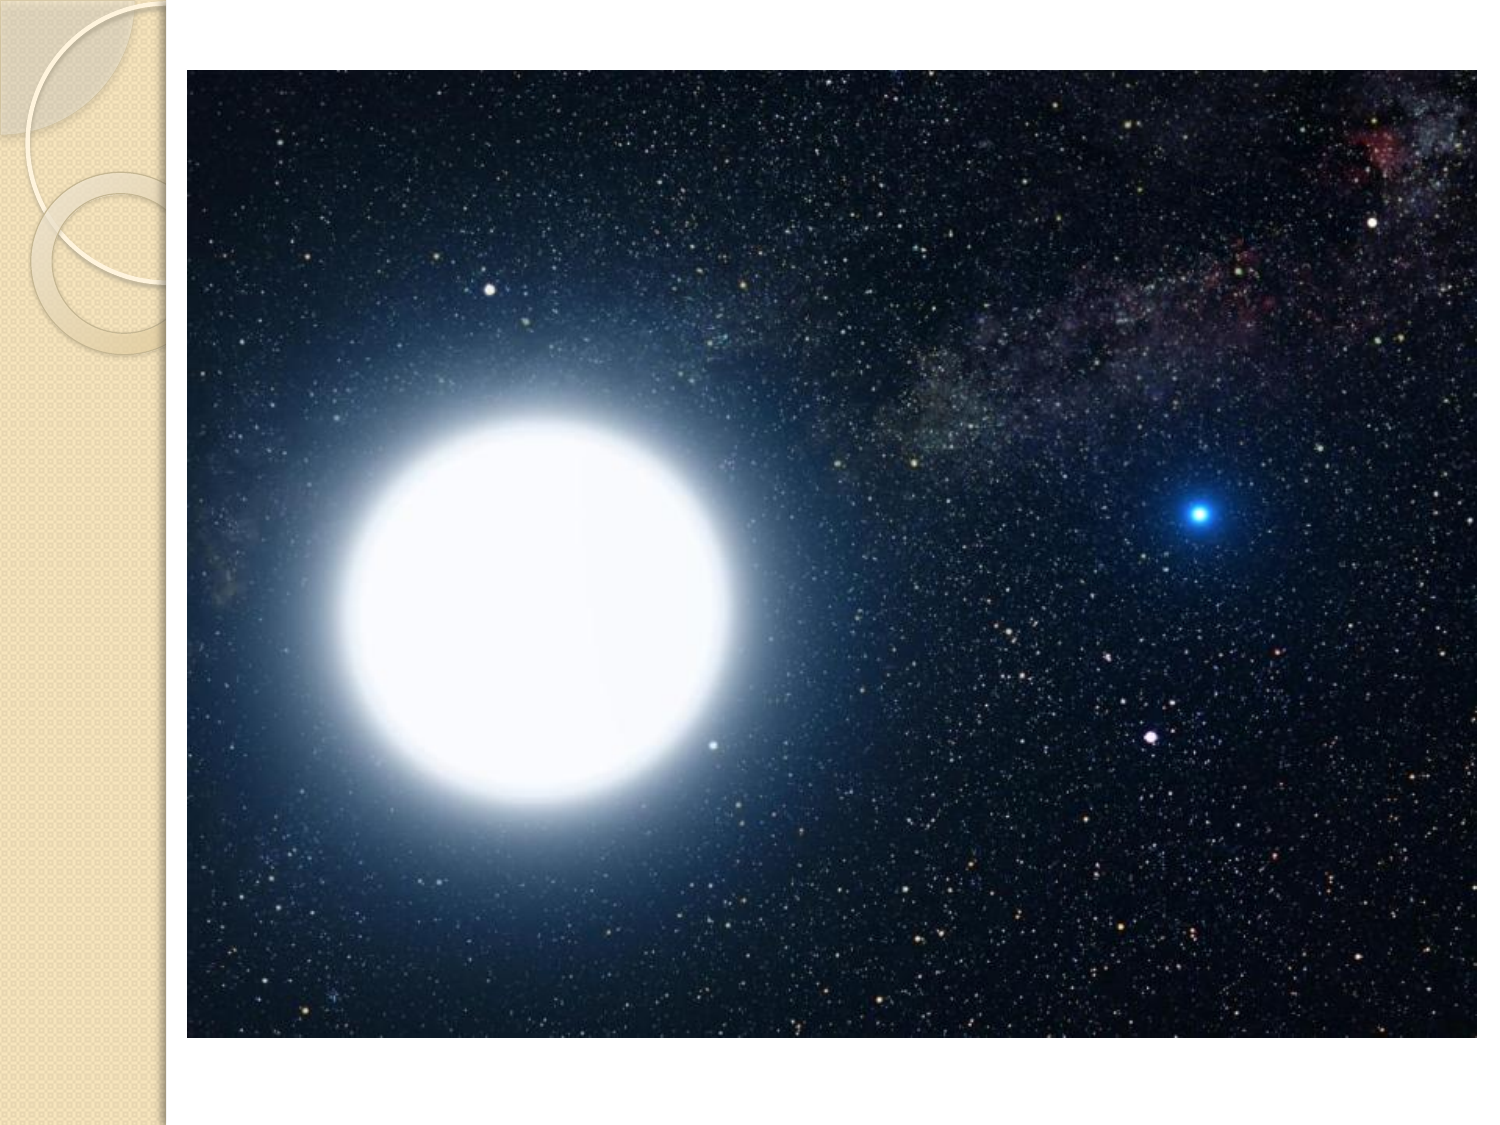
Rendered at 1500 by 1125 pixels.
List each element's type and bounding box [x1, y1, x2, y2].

picture [187, 70, 1477, 1038]
